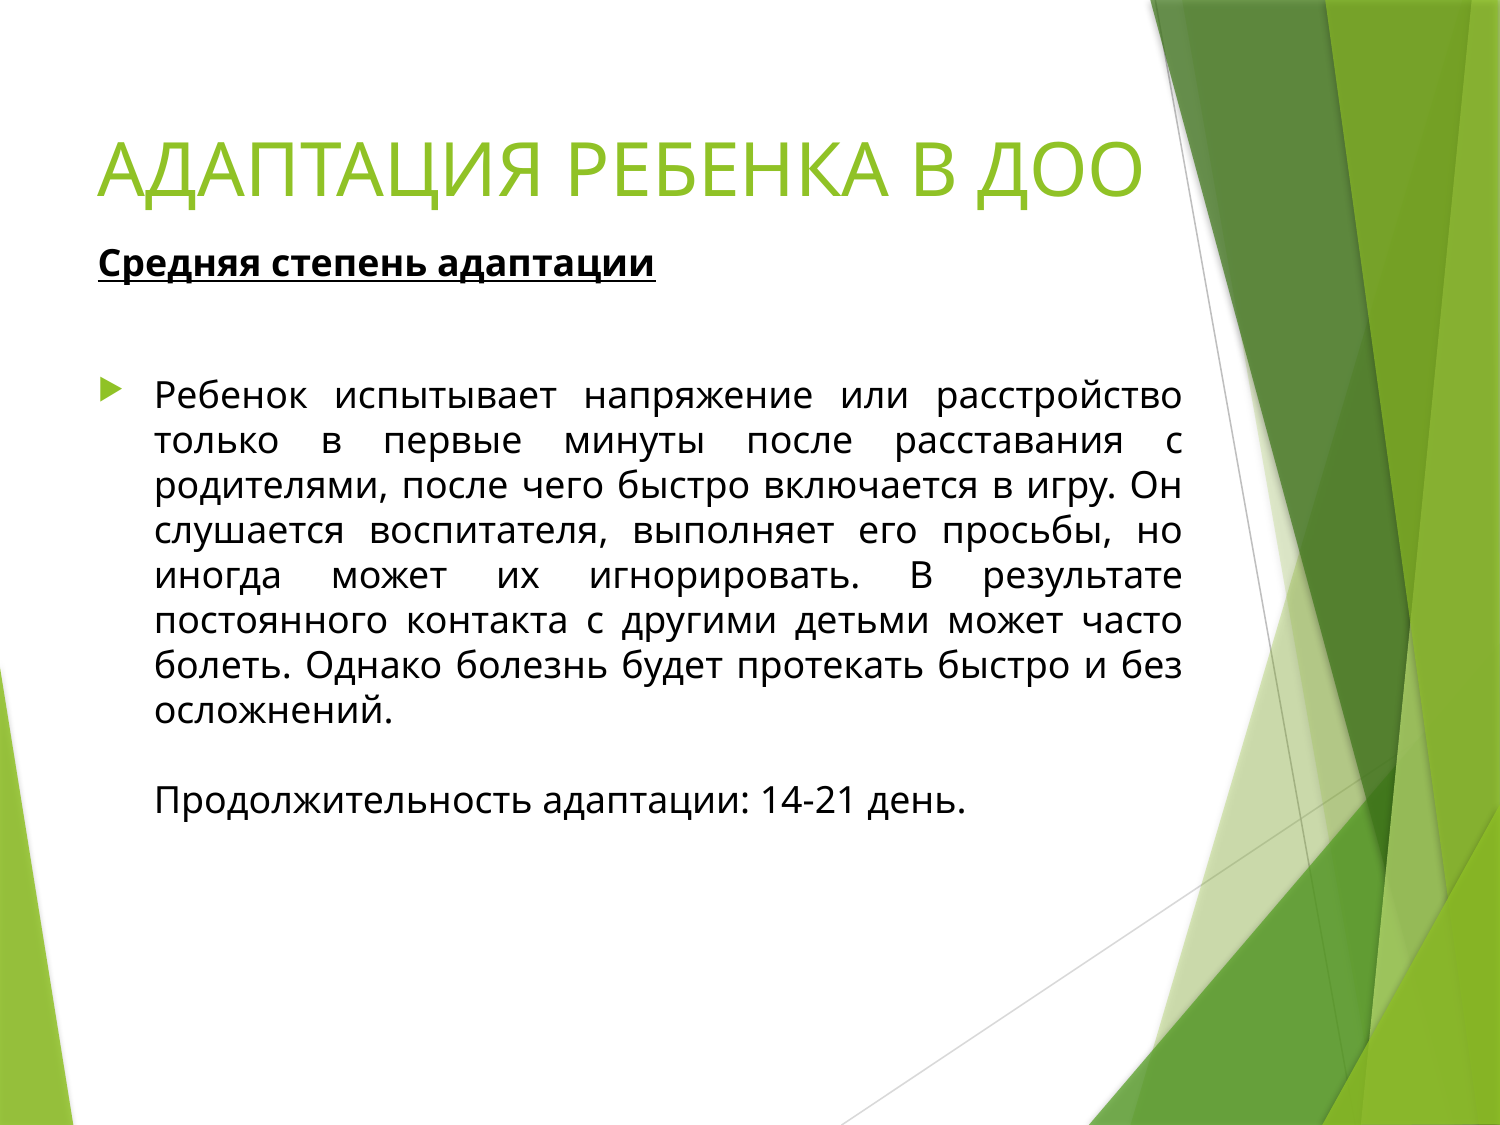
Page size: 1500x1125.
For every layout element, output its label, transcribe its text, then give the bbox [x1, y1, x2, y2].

list Средняя степень адаптации Ребенок испытывает напряжение или расстройство только в первые минуты после расставания с родителями, после чего быстро включается в игру. Он слушается воспитателя, выполняет его просьбы, но иногда может их игнорировать. В результате постоянного контакта с другими детьми может часто болеть. Однако болезнь будет протекать быстро и без осложнений. Продолжительность адаптации: 14-21 день. [82, 231, 1199, 1125]
title АДАПТАЦИЯ РЕБЕНКА В ДОО [82, 113, 1425, 244]
